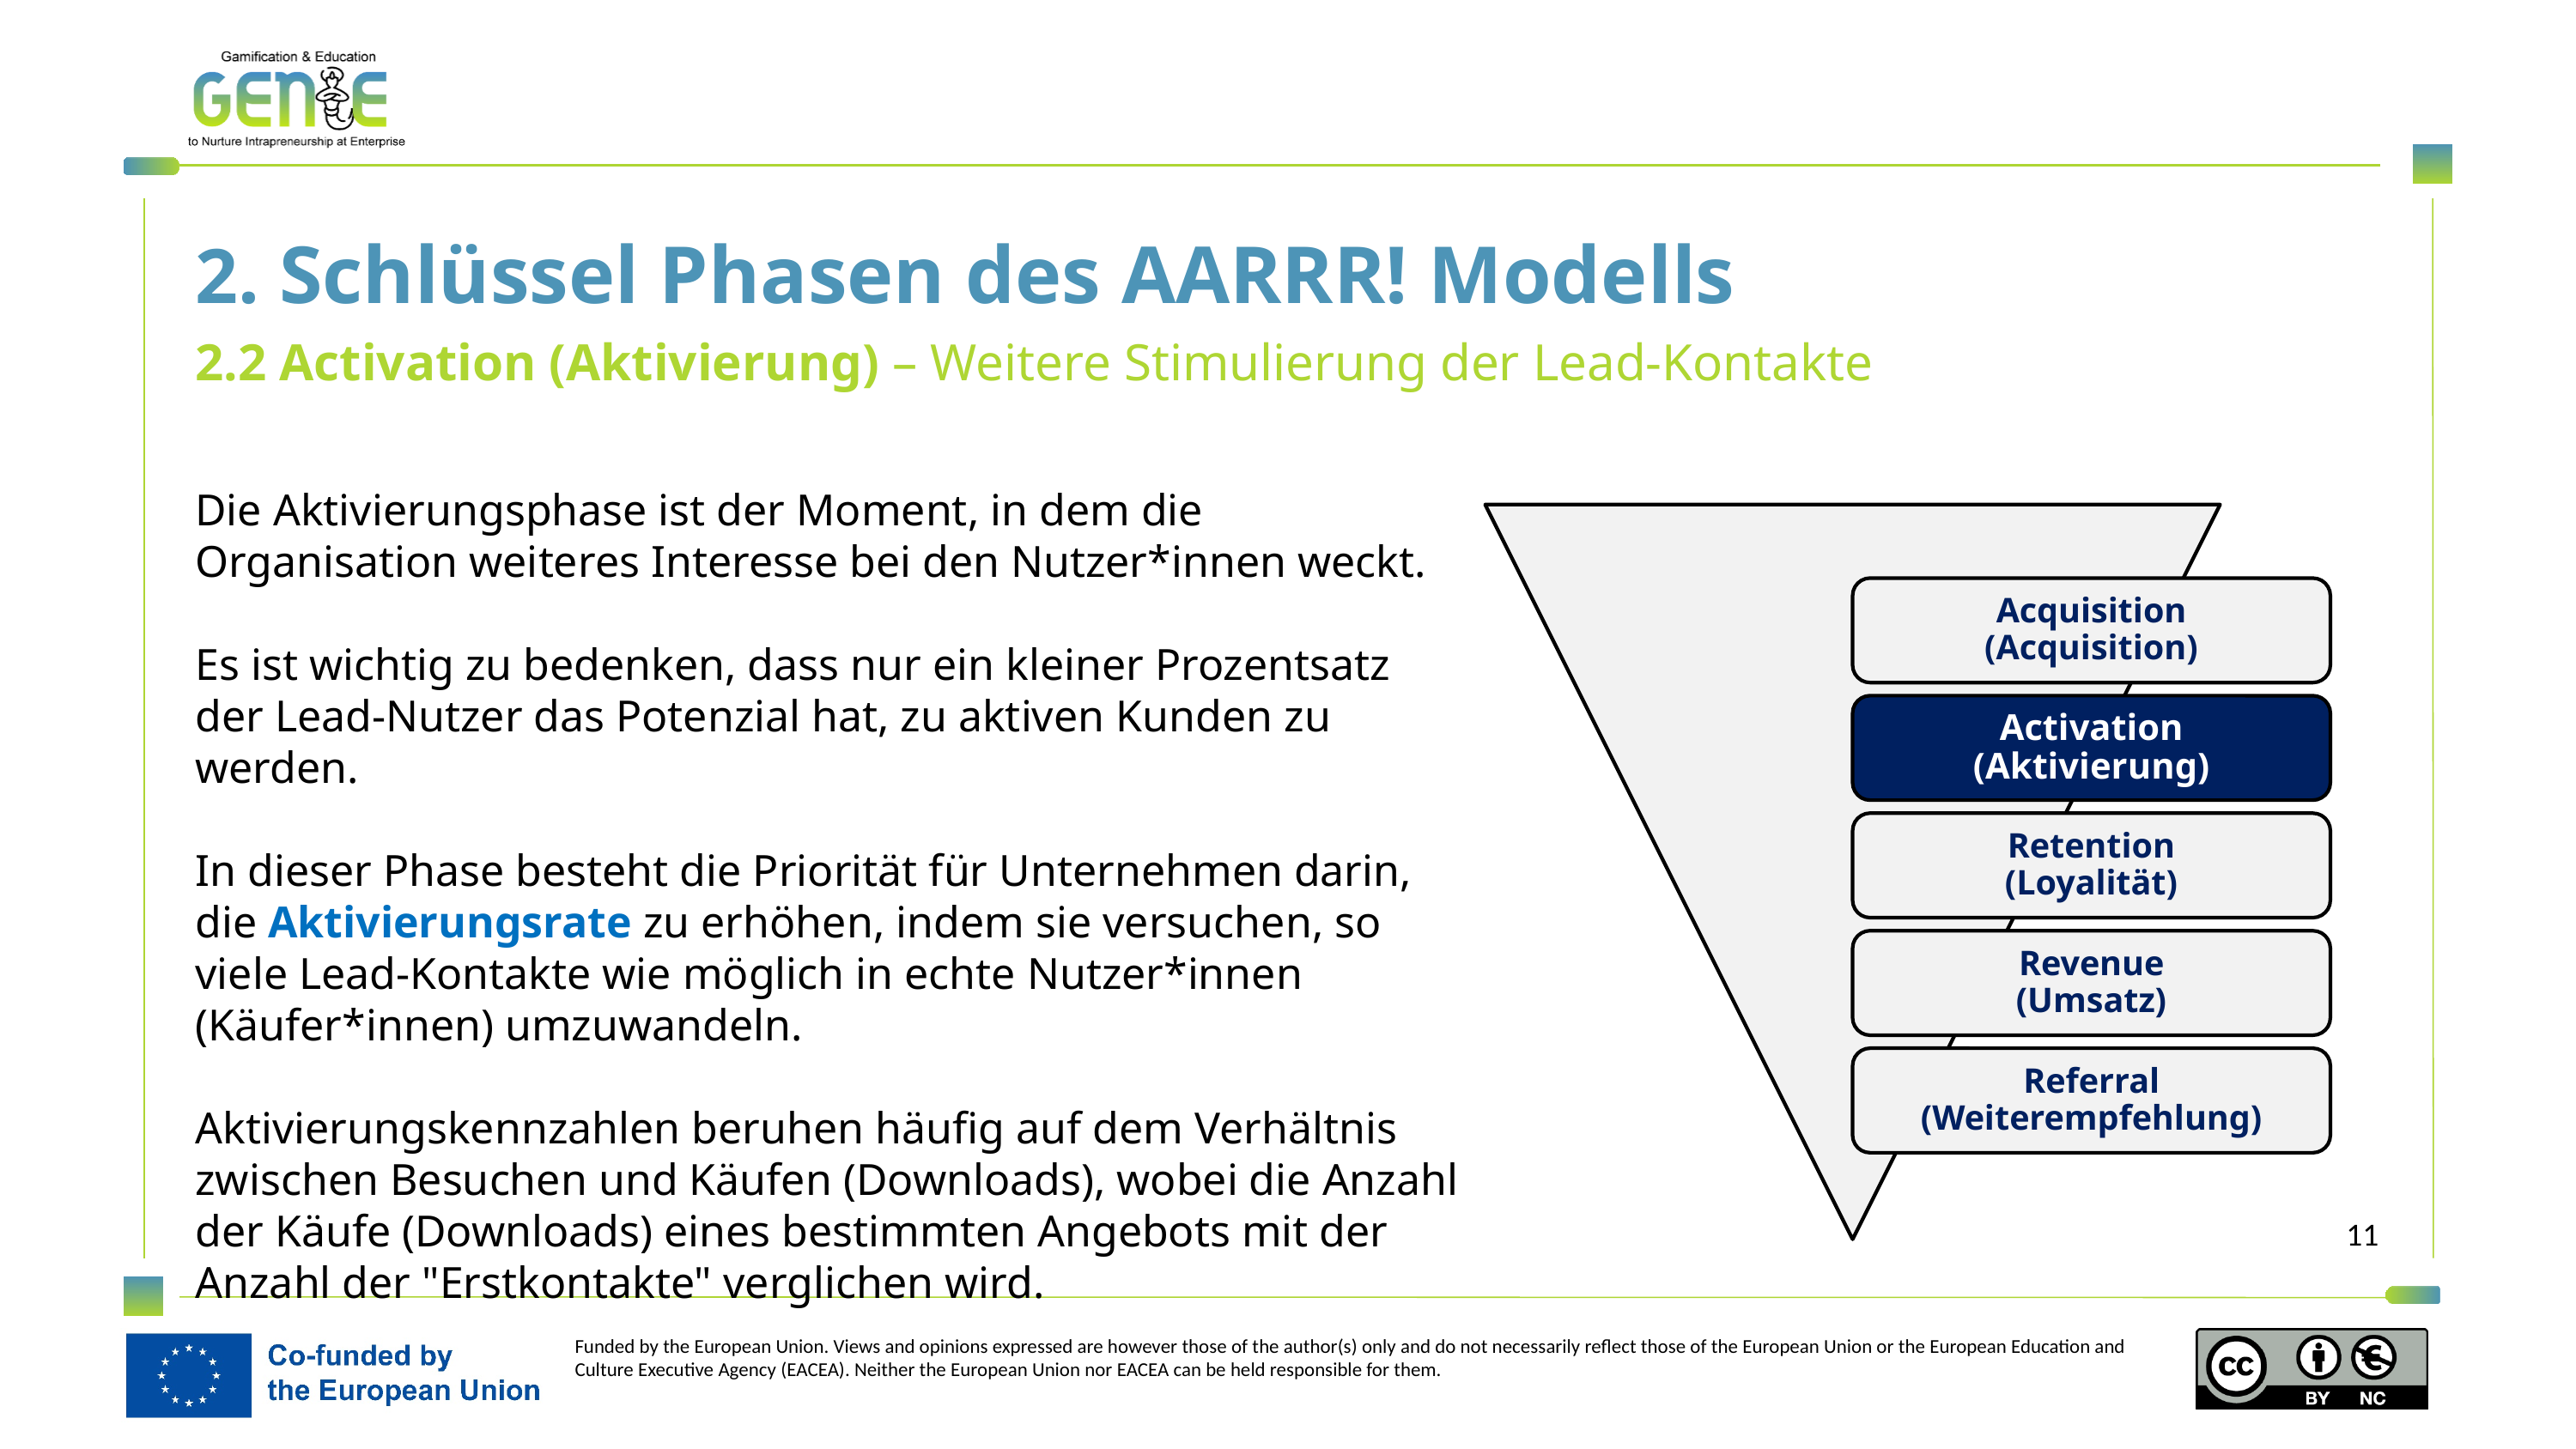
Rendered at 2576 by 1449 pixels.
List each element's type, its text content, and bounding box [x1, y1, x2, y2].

text_box 2. Schlüssel Phasen des AARRR! Modells [182, 217, 2439, 336]
picture [2385, 1286, 2440, 1304]
text_box 2.2 Activation (Aktivierung) – Weitere Stimulierung der Lead-Kontakte [182, 336, 2211, 391]
picture [2196, 1328, 2428, 1410]
text_box Die Aktivierungsphase ist der Moment, in dem die Organisation weiteres Interesse bei den Nutzer*innen weckt. Es ist wichtig zu bedenken, dass nur ein kleiner Prozentsatz der Lead-Nutzer das Potenzial hat, zu aktiven Kunden zu werden. In dieser Phase besteht die Priorität für Unternehmen darin, die Aktivierungsrate zu erhöhen, indem sie versuchen, so viele Lead-Kontakte wie möglich in echte Nutzer*innen (Käufer*innen) umzuwandeln. Aktivierungskennzahlen beruhen häufig auf dem Verhältnis zwischen Besuchen und Käufen (Downloads), wobei die Anzahl der Käufe (Downloads) eines bestimmten Angebots mit der Anzahl der "Erstkontakte" verglichen wird. [182, 476, 1476, 1240]
picture [124, 1276, 163, 1316]
picture [2413, 144, 2452, 184]
picture [124, 157, 179, 175]
picture [111, 1328, 562, 1423]
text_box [1485, 504, 2331, 1240]
picture [182, 45, 408, 151]
